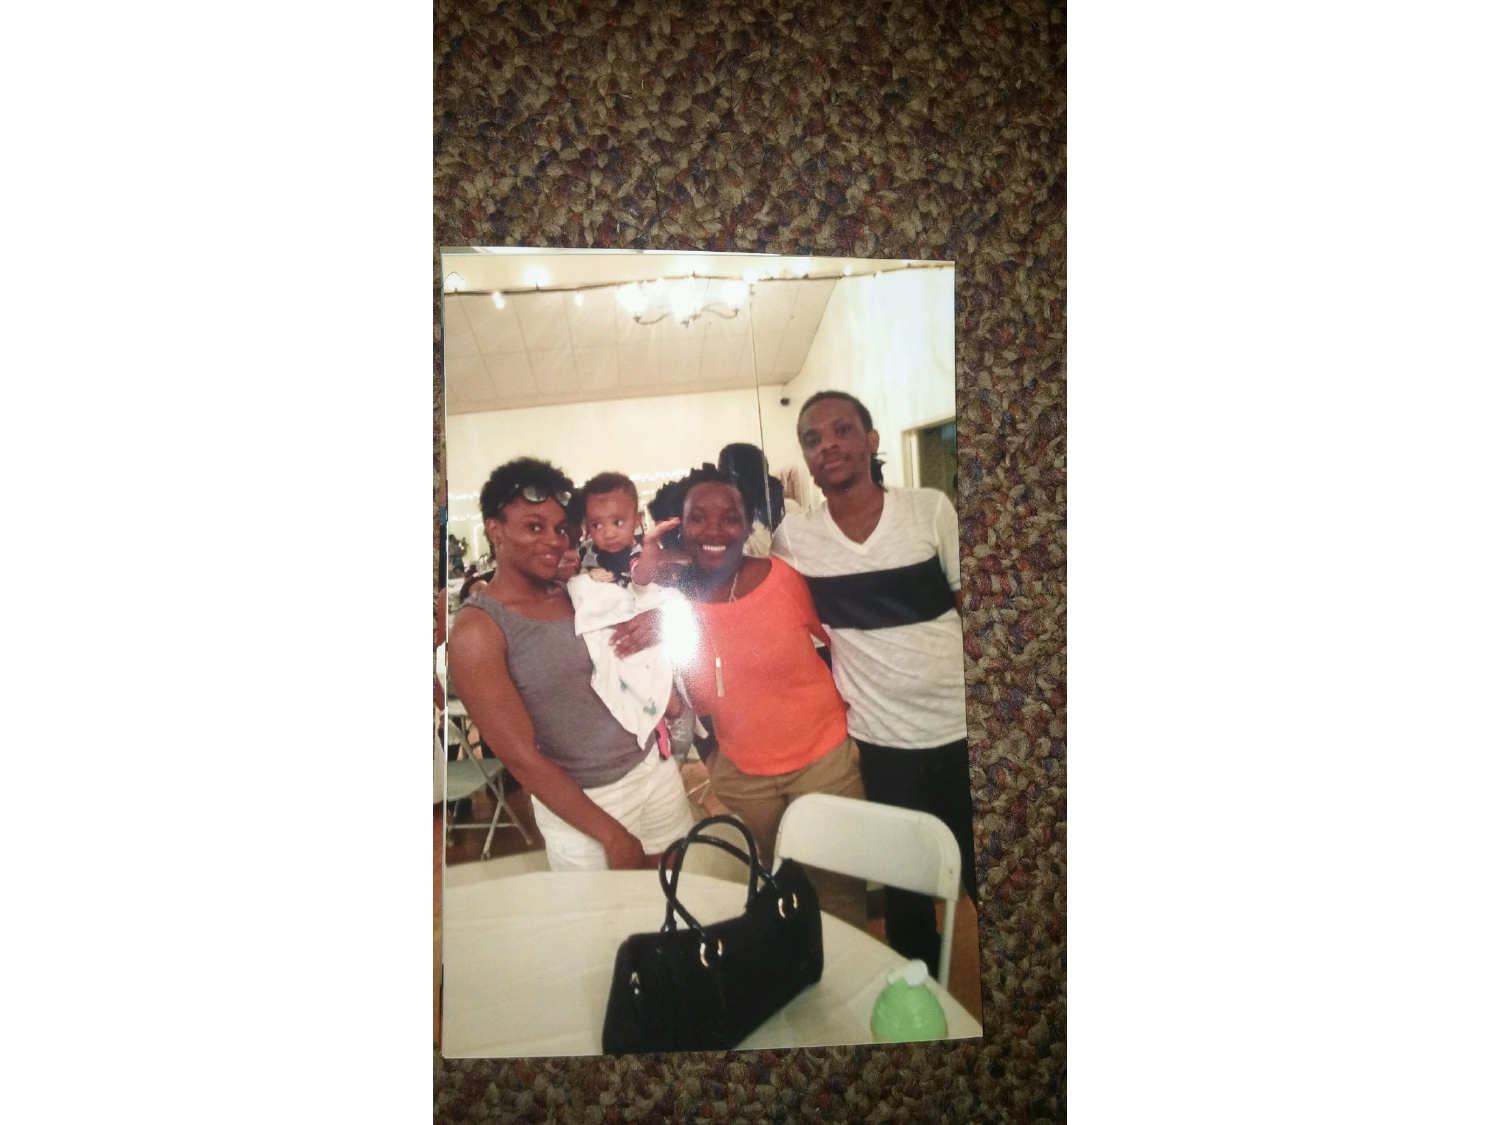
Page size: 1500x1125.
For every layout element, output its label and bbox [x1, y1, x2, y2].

picture [433, 0, 1067, 1125]
